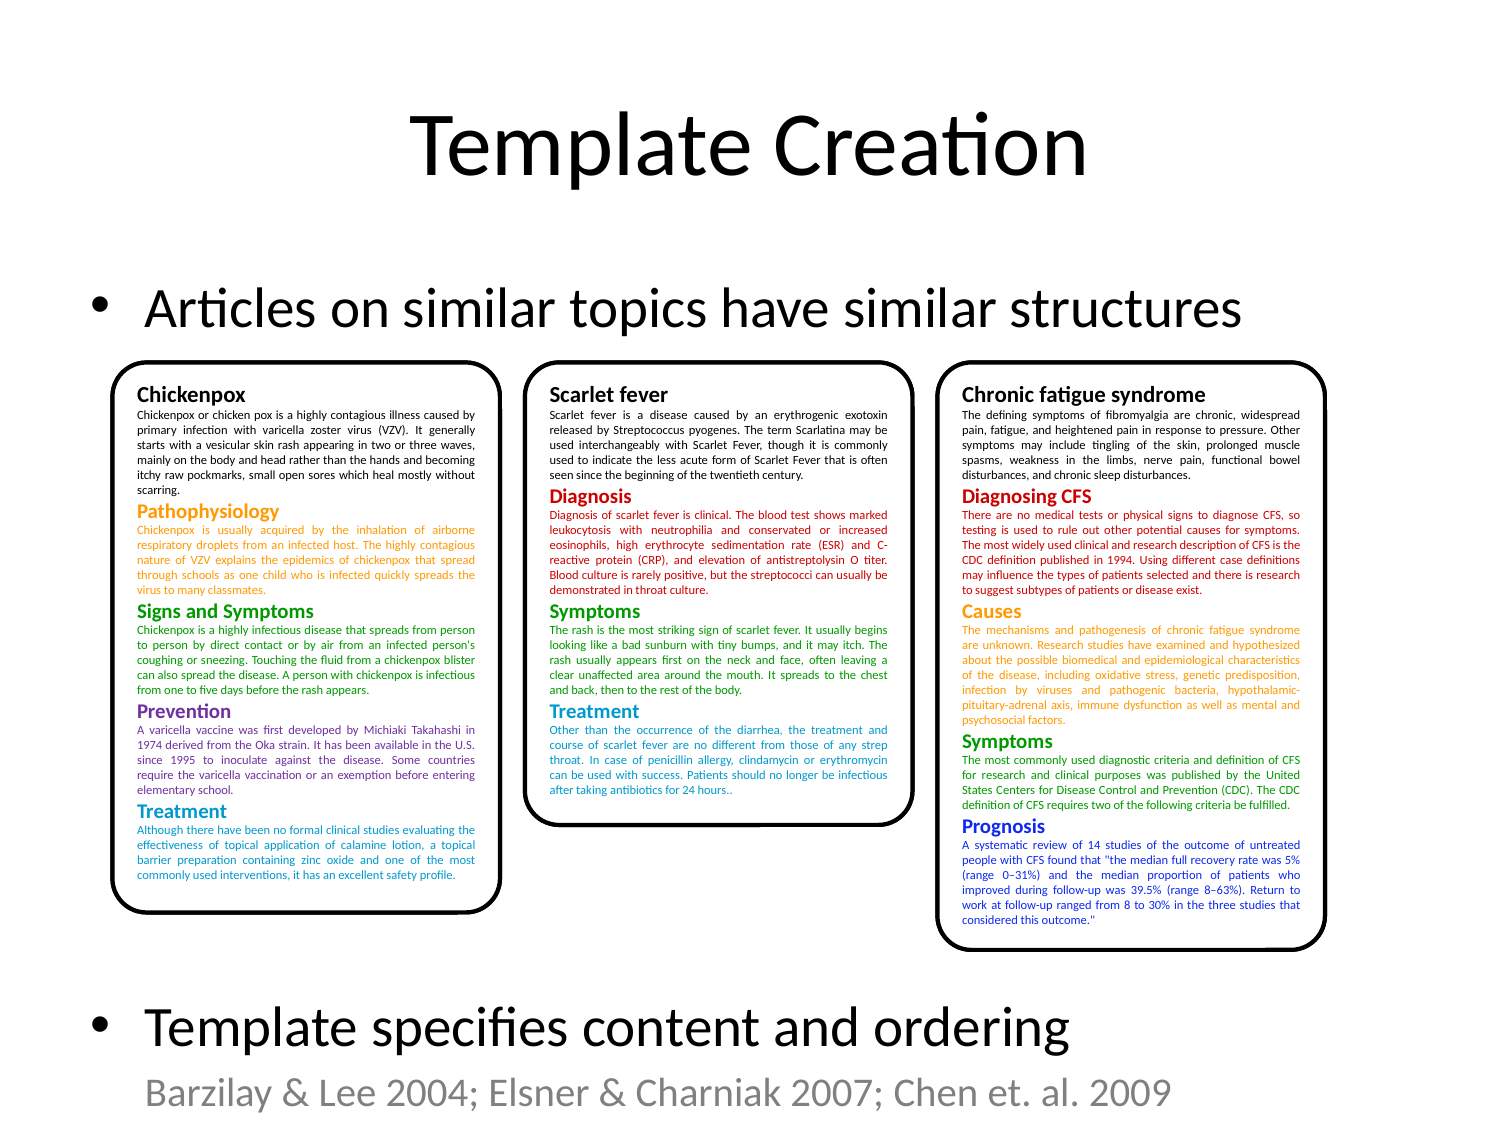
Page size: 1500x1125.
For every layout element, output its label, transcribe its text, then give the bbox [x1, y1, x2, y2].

list Articles on similar topics have similar structures Template specifies content and ordering Barzilay & Lee 2004; Elsner & Charniak 2007; Chen et. al. 2009 [75, 262, 1425, 1125]
title Template Creation [75, 45, 1425, 233]
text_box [112, 362, 1326, 951]
